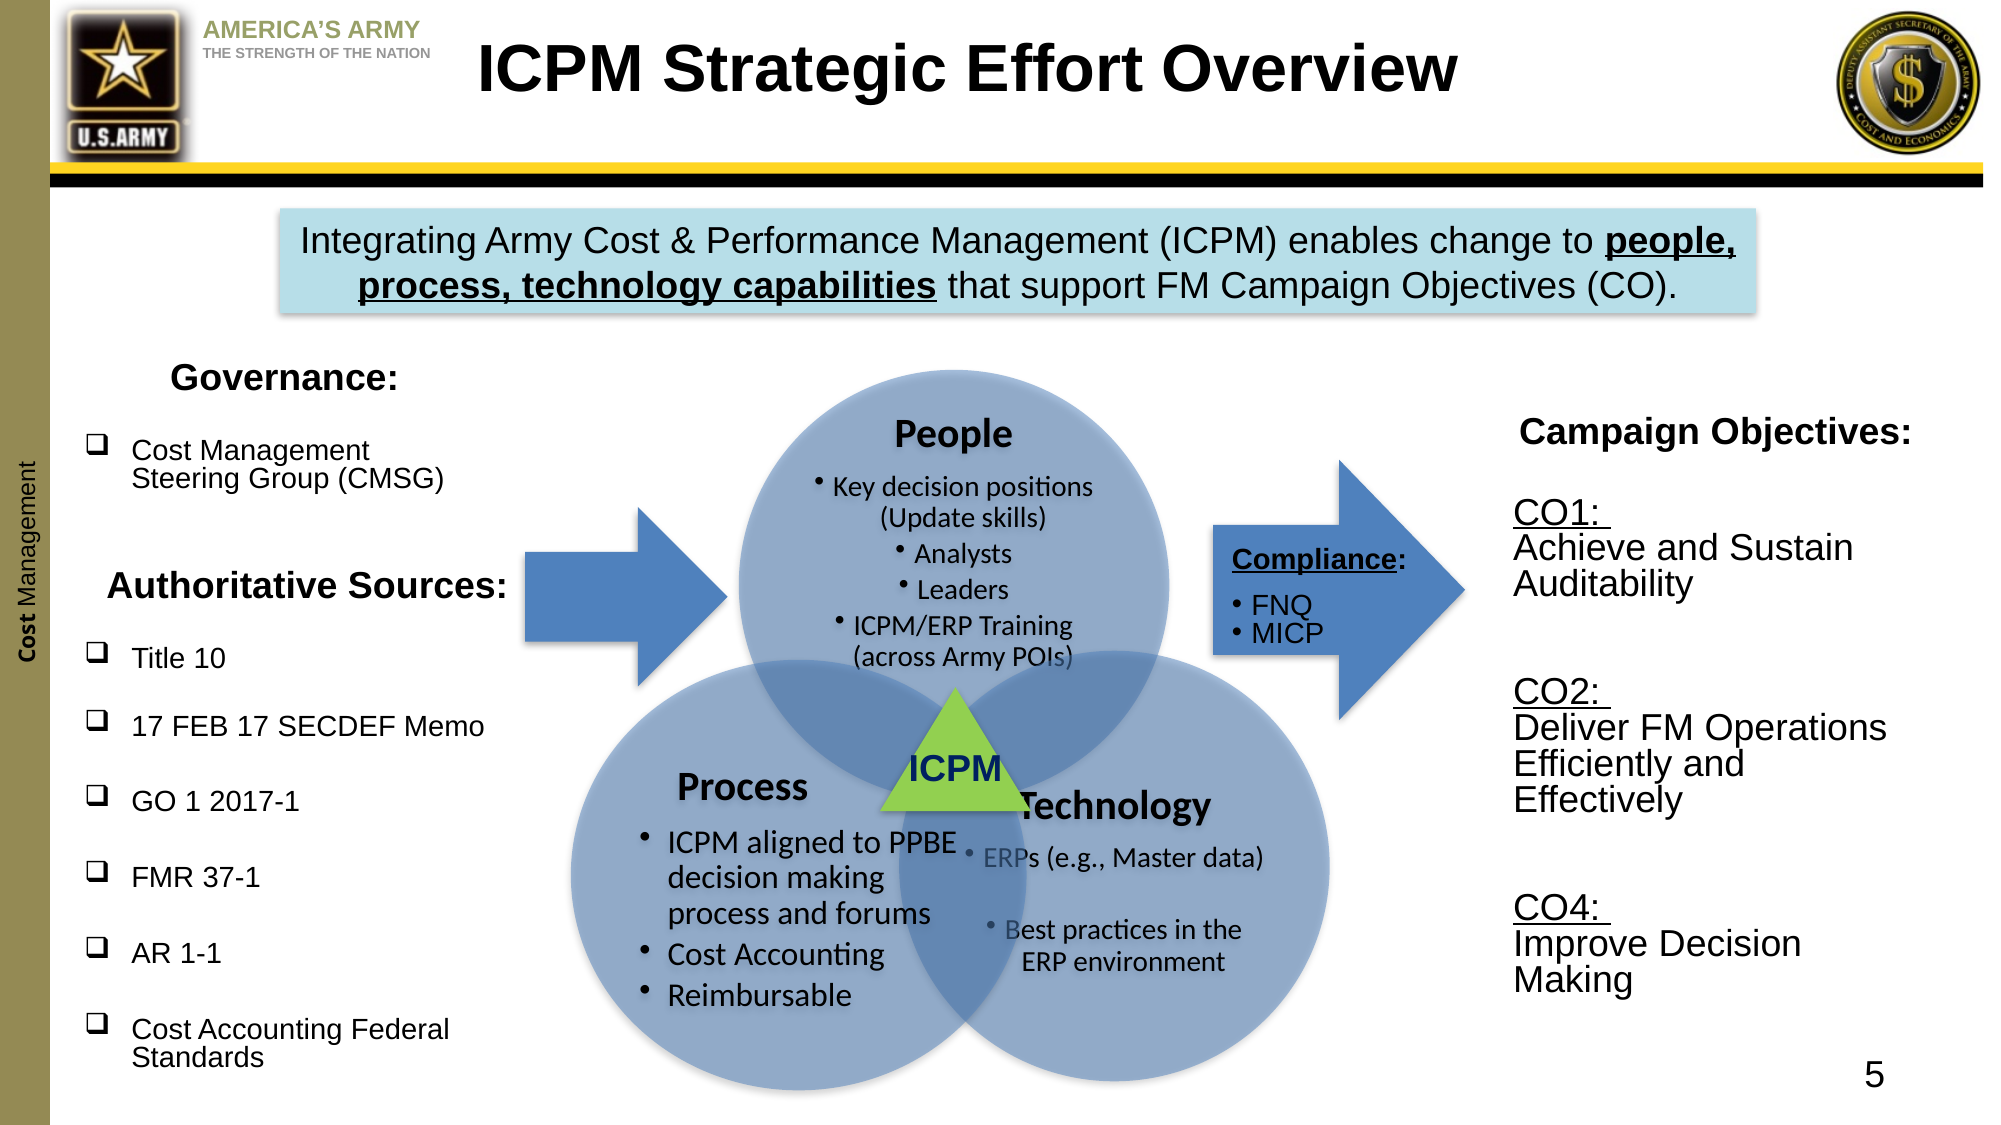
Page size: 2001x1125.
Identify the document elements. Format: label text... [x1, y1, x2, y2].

picture [1833, 8, 1984, 159]
text_box Integrating Army Cost & Performance Management (ICPM) enables change to people, process, technology capabilities that support FM Campaign Objectives (CO). [280, 208, 1756, 314]
text_box Authoritative Sources: Title 10 17 FEB 17 SECDEF Memo GO 1 2017-1 FMR 37-1 AR 1-1 Cost Accounting Federal Standards [69, 562, 394, 1081]
text_box Governance: Cost Management Steering Group (CMSG) [69, 354, 500, 502]
picture [80, 28, 171, 157]
text_box ICPM Strategic Effort Overview [462, 17, 1563, 113]
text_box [399, 369, 1496, 1112]
text_box Campaign Objectives: CO1: Achieve and Sustain Auditability CO2: Deliver FM Operations Efficiently and Effectively CO4: Improve Decision Making [1499, 408, 1934, 1043]
text_box 5 [1499, 1042, 1900, 1103]
